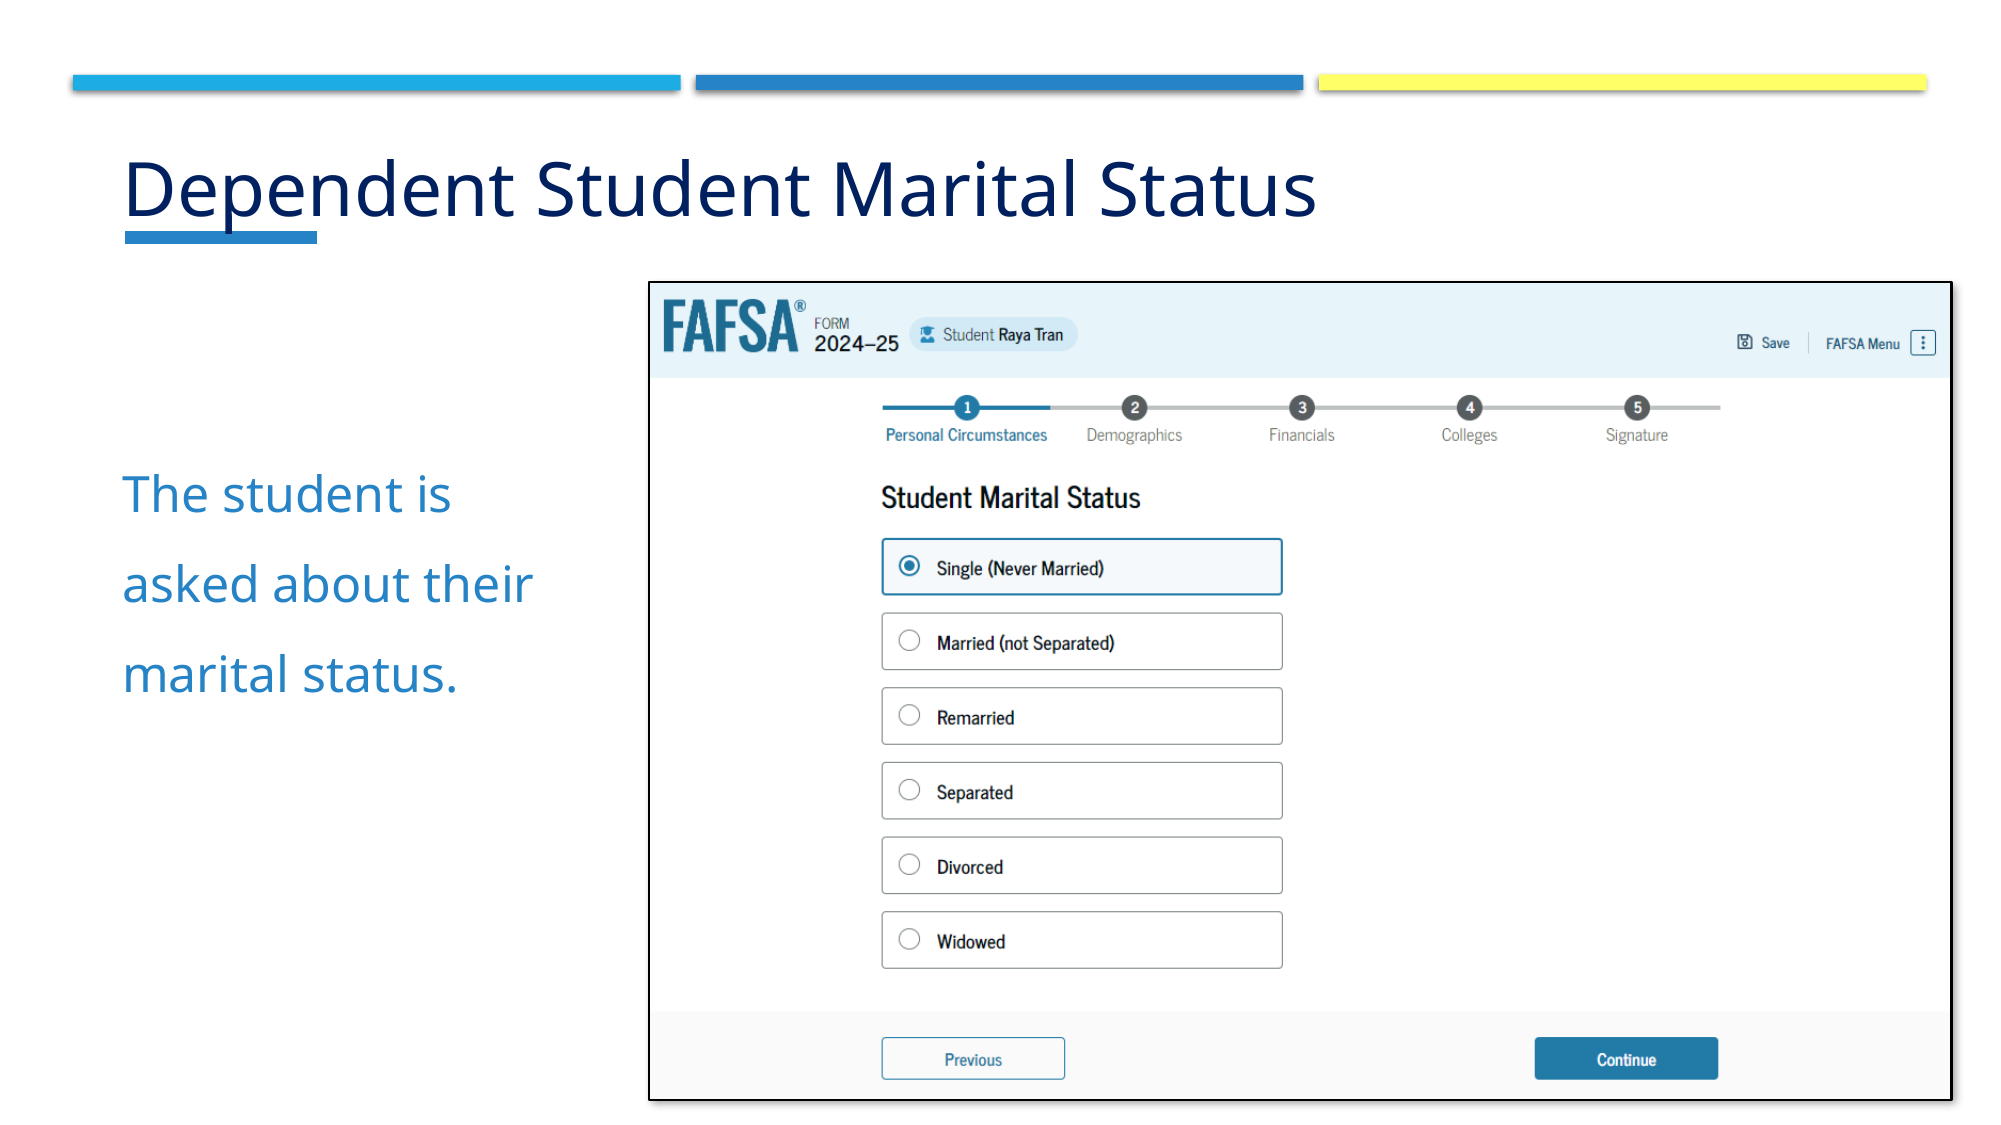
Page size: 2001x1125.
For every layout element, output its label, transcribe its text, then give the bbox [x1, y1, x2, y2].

title Dependent Student Marital Status [107, 88, 2000, 239]
text_box The student is asked about their marital status. [107, 424, 602, 710]
picture [649, 282, 1951, 1100]
